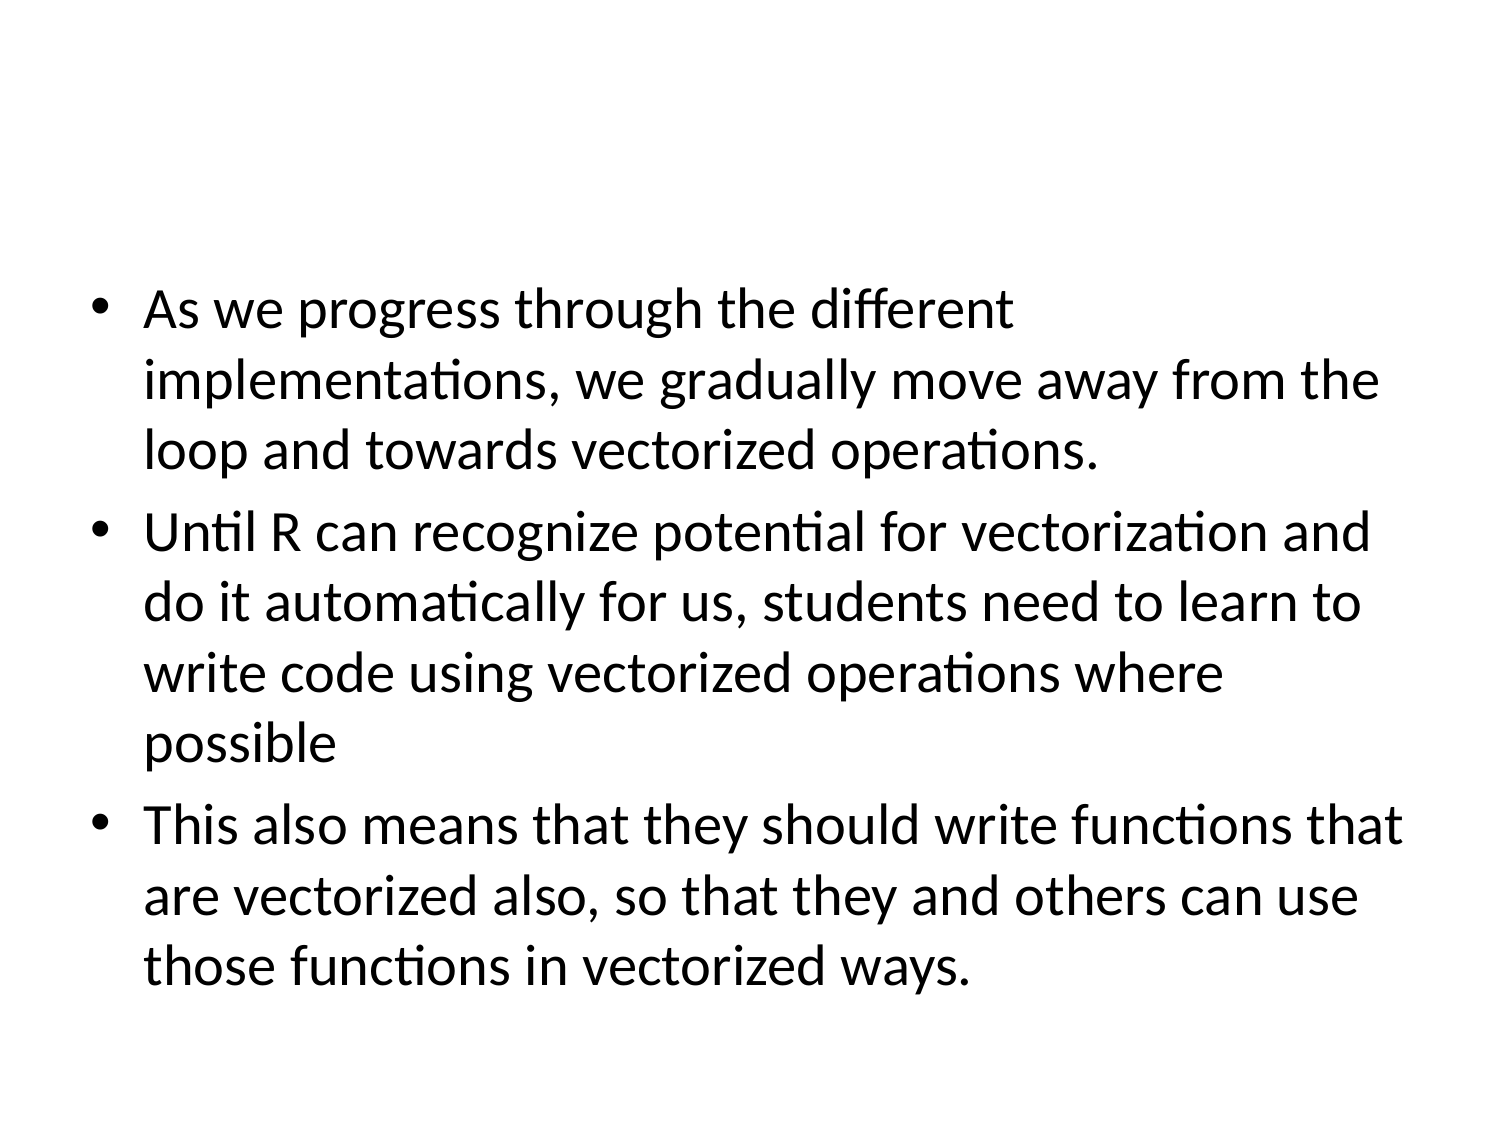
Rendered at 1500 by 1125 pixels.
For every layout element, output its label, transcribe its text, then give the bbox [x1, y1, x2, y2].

list As we progress through the different implementations, we gradually move away from the loop and towards vectorized operations. Until R can recognize potential for vectorization and do it automatically for us, students need to learn to write code using vectorized operations where possible This also means that they should write functions that are vectorized also, so that they and others can use those functions in vectorized ways. [75, 262, 1425, 1005]
